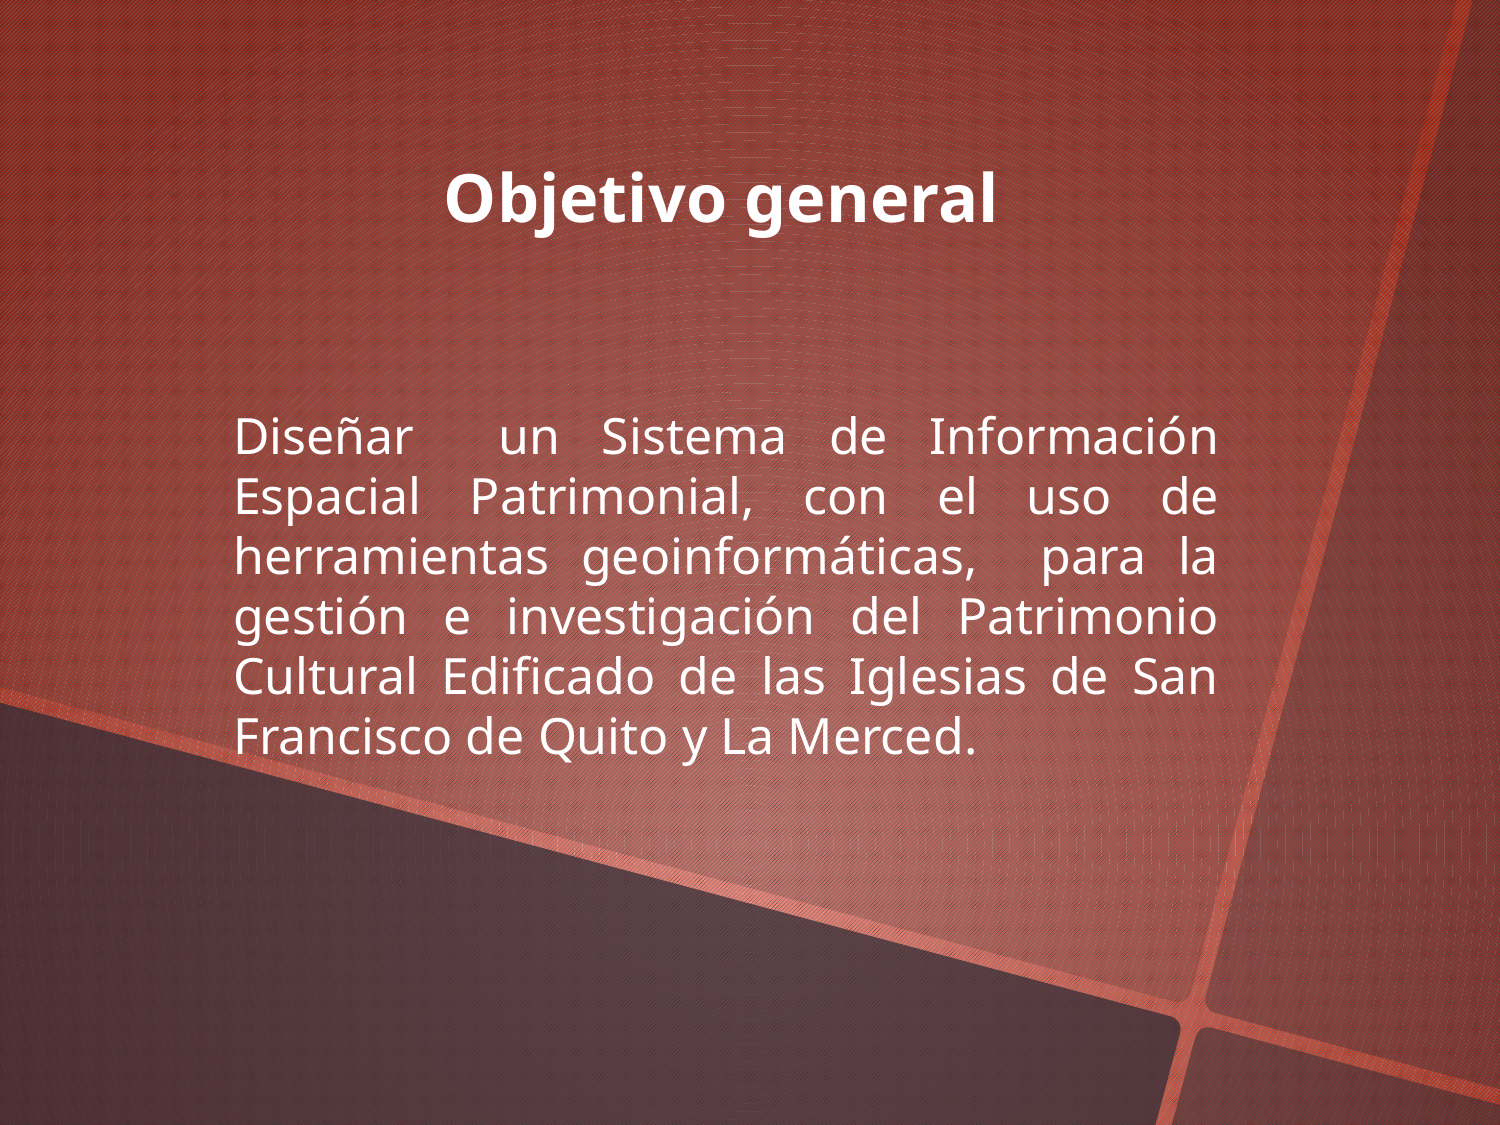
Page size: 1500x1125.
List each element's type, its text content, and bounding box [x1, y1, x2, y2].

text_box Diseñar un Sistema de Información Espacial Patrimonial, con el uso de herramientas geoinformáticas, para la gestión e investigación del Patrimonio Cultural Edificado de las Iglesias de San Francisco de Quito y La Merced. [218, 397, 1235, 772]
text_box Objetivo general [279, 148, 1015, 244]
